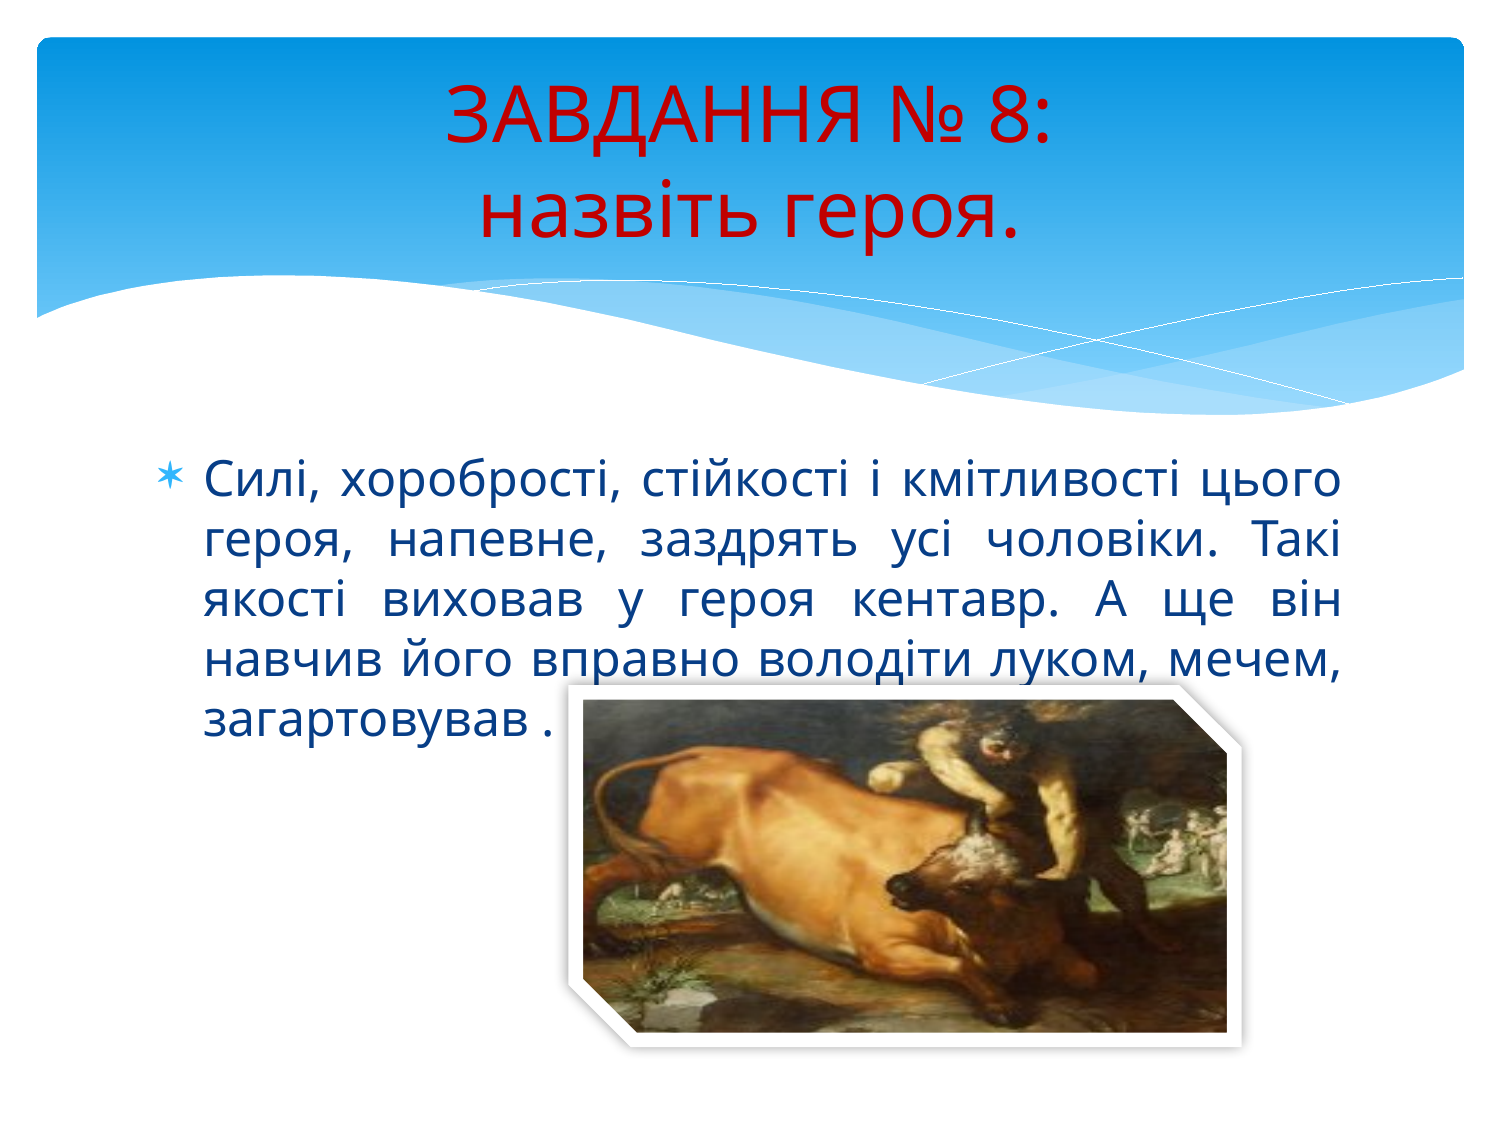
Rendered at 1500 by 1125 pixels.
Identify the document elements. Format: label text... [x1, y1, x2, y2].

list Силі, хоробрості, стійкості і кмітливості цього героя, напевне, заздрять усі чоловіки. Такі якості виховав у героя кентавр. А ще він навчив його вправно володіти луком, мечем, загартовував . [143, 438, 1359, 1005]
picture [575, 692, 1235, 1041]
title ЗАВДАННЯ № 8: назвіть героя. [75, 55, 1425, 261]
